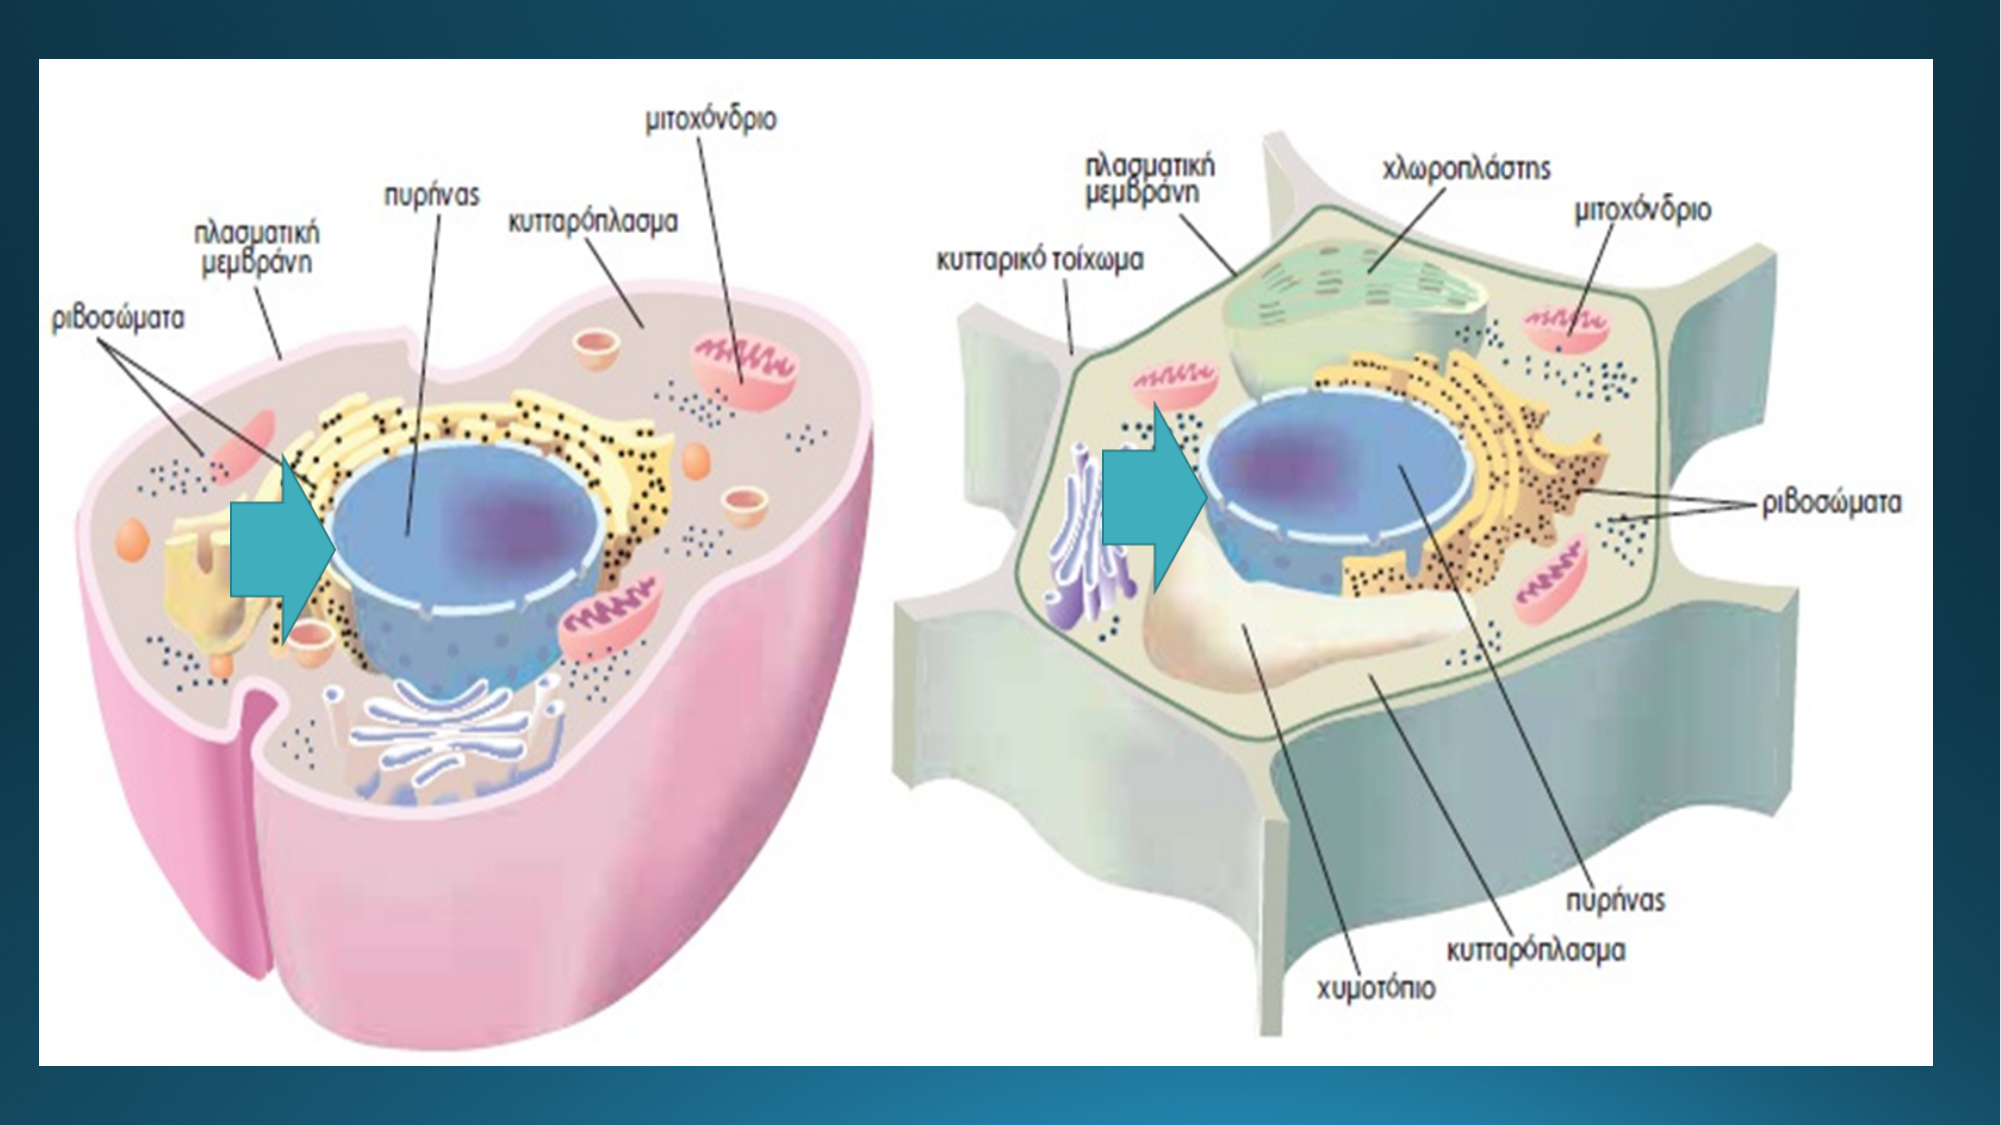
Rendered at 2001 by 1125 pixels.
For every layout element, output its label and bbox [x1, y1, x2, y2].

list [39, 59, 1933, 1066]
picture [0, 0, 2001, 1125]
